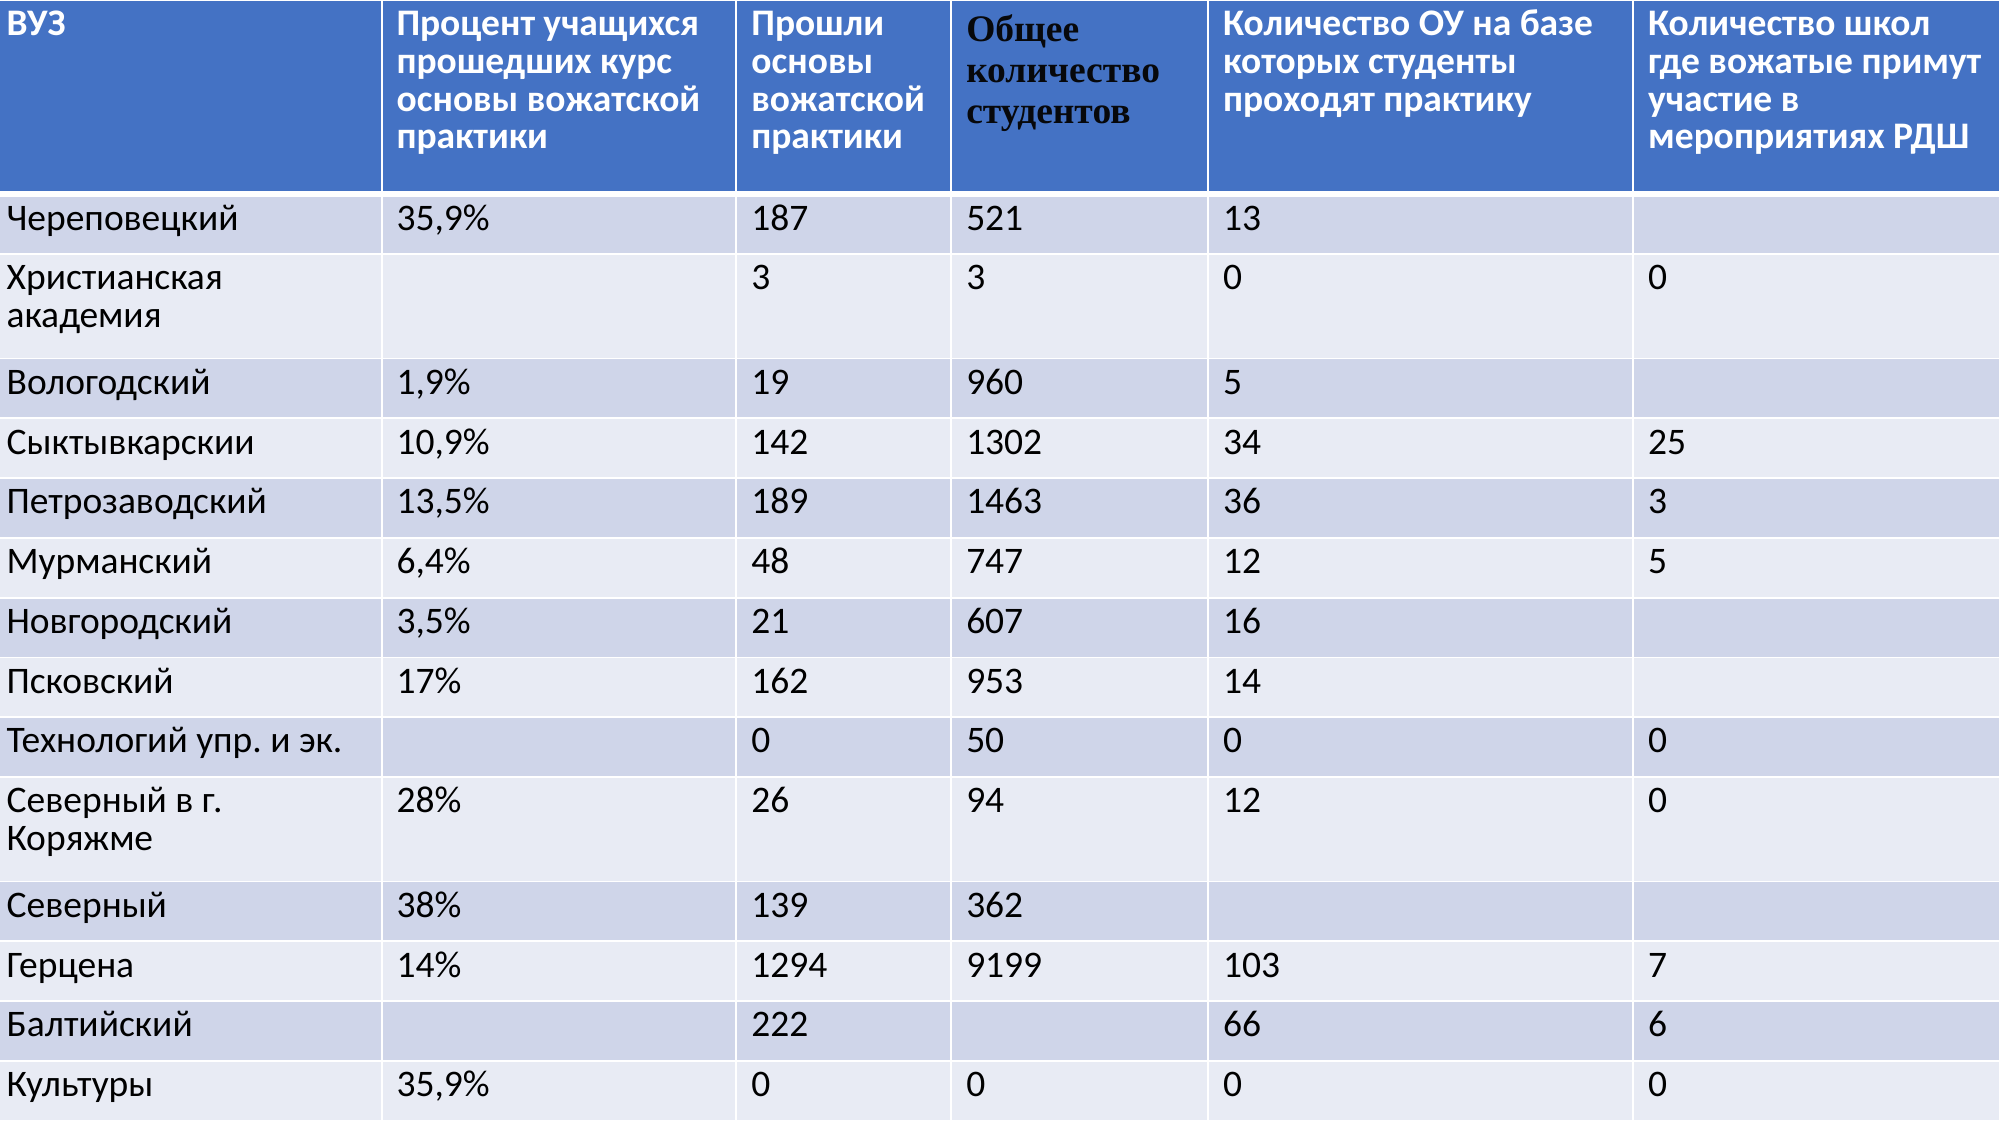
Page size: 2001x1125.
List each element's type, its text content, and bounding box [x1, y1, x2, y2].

table_cell 13,5% [383, 479, 735, 537]
table_cell 142 [737, 419, 950, 477]
table_cell 35,9% [383, 1062, 735, 1120]
table_cell 0 [737, 718, 950, 776]
table_cell 3,5% [383, 599, 735, 657]
table_cell Технологий упр. и эк. [0, 718, 381, 776]
table_cell Вологодский [0, 359, 381, 417]
table_cell 21 [737, 599, 950, 657]
table_cell [383, 718, 735, 776]
table_cell Герцена [0, 942, 381, 1000]
table_cell 1463 [952, 479, 1207, 537]
table_cell 12 [1209, 539, 1632, 597]
table_cell 3 [952, 255, 1207, 358]
table_cell 94 [952, 778, 1207, 881]
table_cell [1634, 197, 1999, 253]
table_cell 14% [383, 942, 735, 1000]
table_cell 189 [737, 479, 950, 537]
table_cell 521 [952, 197, 1207, 253]
table_cell Петрозаводский [0, 479, 381, 537]
table_cell 0 [1209, 718, 1632, 776]
table_cell 5 [1209, 359, 1632, 417]
table_cell 1,9% [383, 359, 735, 417]
table_cell 26 [737, 778, 950, 881]
table_cell 13 [1209, 197, 1632, 253]
table_cell [1634, 599, 1999, 657]
table_cell 747 [952, 539, 1207, 597]
table_cell 162 [737, 658, 950, 716]
table_cell 1294 [737, 942, 950, 1000]
table_cell Череповецкий [0, 197, 381, 253]
table_header Общее количество студентов [952, 1, 1207, 191]
table_header Количество ОУ на базе которых студенты проходят практику [1209, 1, 1632, 191]
table_cell 222 [737, 1002, 950, 1060]
table_cell 0 [952, 1062, 1207, 1120]
table_cell 3 [1634, 479, 1999, 537]
table_header Прошли основы вожатской практики [737, 1, 950, 191]
table_cell 19 [737, 359, 950, 417]
table_cell 607 [952, 599, 1207, 657]
table_cell 139 [737, 882, 950, 940]
table_cell 48 [737, 539, 950, 597]
table_cell [383, 1002, 735, 1060]
table_cell 0 [1634, 255, 1999, 358]
table_cell 28% [383, 778, 735, 881]
table_cell 9199 [952, 942, 1207, 1000]
table_cell 960 [952, 359, 1207, 417]
table_cell 66 [1209, 1002, 1632, 1060]
table_cell 3 [737, 255, 950, 358]
table_cell [1209, 882, 1632, 940]
table_cell 38% [383, 882, 735, 940]
table_cell 6 [1634, 1002, 1999, 1060]
table_cell 14 [1209, 658, 1632, 716]
table_cell 6,4% [383, 539, 735, 597]
table_cell 17% [383, 658, 735, 716]
table_cell [1634, 658, 1999, 716]
table_cell [952, 1002, 1207, 1060]
table_cell 362 [952, 882, 1207, 940]
table_cell 0 [1634, 1062, 1999, 1120]
table_cell Сыктывкарскии [0, 419, 381, 477]
table_header Процент учащихся прошедших курс основы вожатской практики [383, 1, 735, 191]
table_cell 5 [1634, 539, 1999, 597]
table_cell 0 [1634, 718, 1999, 776]
table_cell 0 [1634, 778, 1999, 881]
table_cell 50 [952, 718, 1207, 776]
table_cell 10,9% [383, 419, 735, 477]
table_cell Культуры [0, 1062, 381, 1120]
table_cell Мурманский [0, 539, 381, 597]
table_cell 187 [737, 197, 950, 253]
table_cell Новгородский [0, 599, 381, 657]
table_cell 25 [1634, 419, 1999, 477]
table_cell 953 [952, 658, 1207, 716]
table_cell 0 [1209, 255, 1632, 358]
table_cell 34 [1209, 419, 1632, 477]
table_cell Северный [0, 882, 381, 940]
table_cell Северный в г. Коряжме [0, 778, 381, 881]
table_cell 0 [737, 1062, 950, 1120]
table_cell [383, 255, 735, 358]
table_cell 0 [1209, 1062, 1632, 1120]
table_cell 36 [1209, 479, 1632, 537]
table_header Количество школ где вожатые примут участие в мероприятиях РДШ [1634, 1, 1999, 191]
table_cell 103 [1209, 942, 1632, 1000]
table_cell 35,9% [383, 197, 735, 253]
table_cell 7 [1634, 942, 1999, 1000]
table_cell Псковский [0, 658, 381, 716]
table_header ВУЗ [0, 1, 381, 191]
table_cell [1634, 882, 1999, 940]
table_cell 1302 [952, 419, 1207, 477]
table_cell [1634, 359, 1999, 417]
table_cell 12 [1209, 778, 1632, 881]
table_cell 16 [1209, 599, 1632, 657]
table_cell Христианская академия [0, 255, 381, 358]
table_cell Балтийский [0, 1002, 381, 1060]
